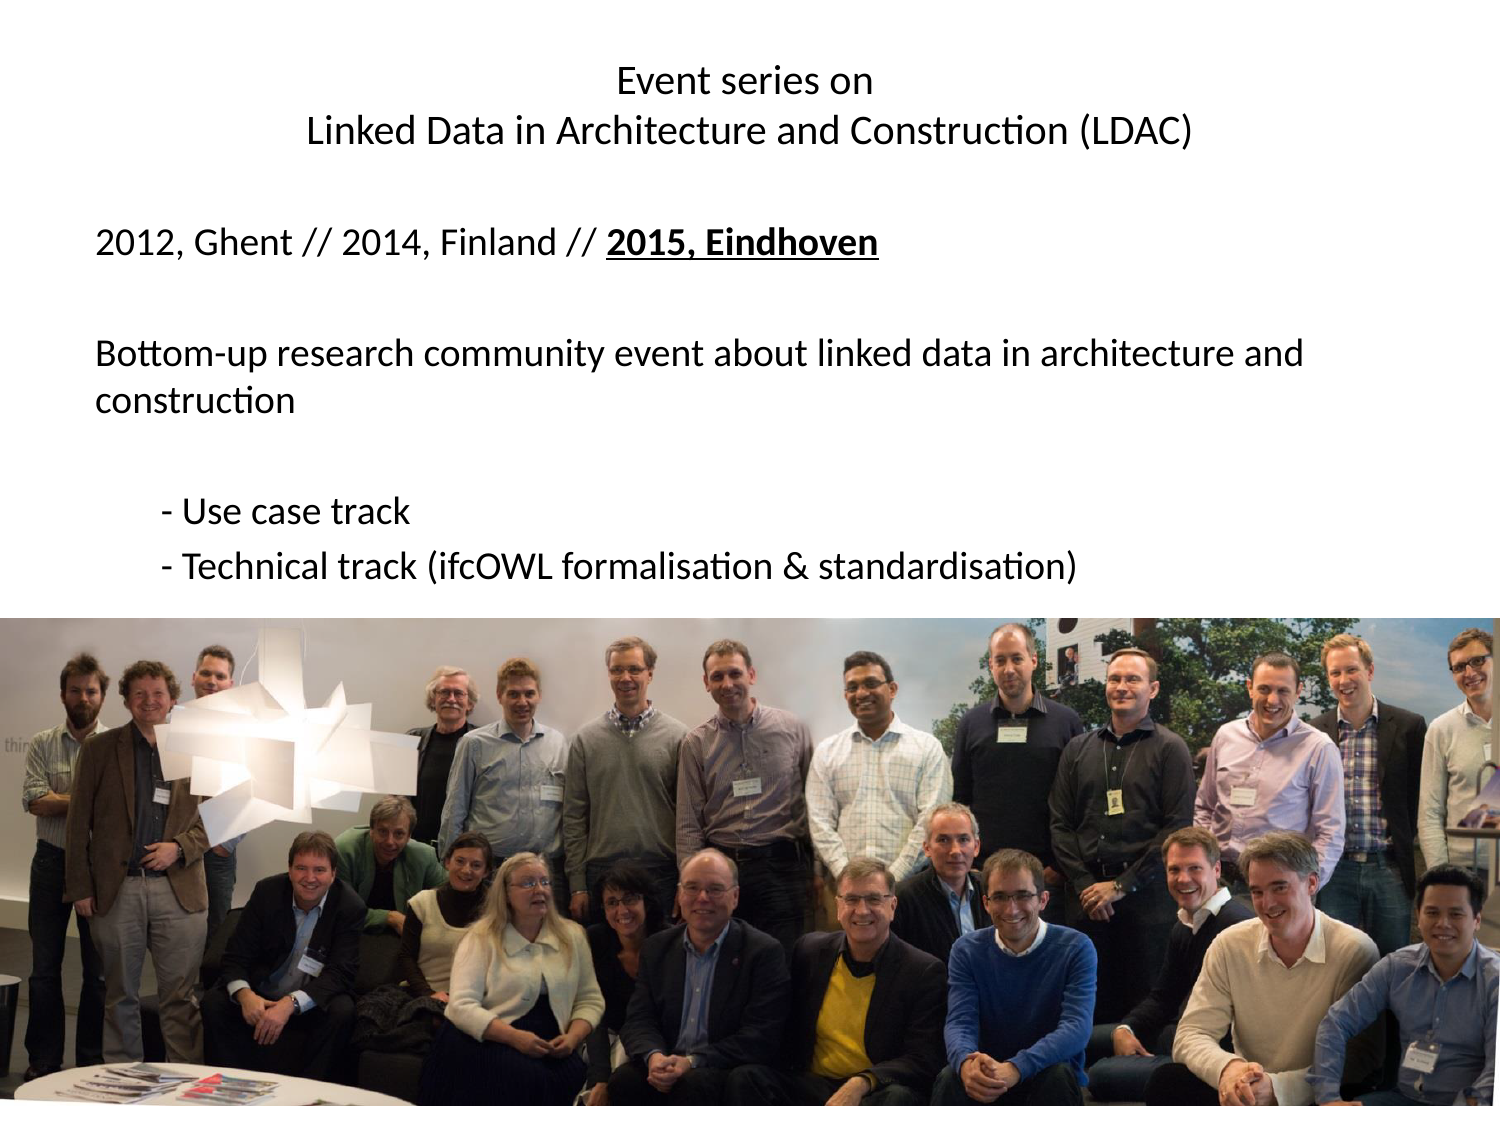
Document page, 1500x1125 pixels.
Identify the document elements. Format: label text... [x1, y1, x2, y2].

title Event series on Linked Data in Architecture and Construction (LDAC) [75, 45, 1425, 161]
picture [0, 618, 1500, 1107]
list 2012, Ghent // 2014, Finland // 2015, Eindhoven Bottom-up research community event about linked data in architecture and construction - Use case track - Technical track (ifcOWL formalisation & standardisation) [70, 208, 1430, 572]
